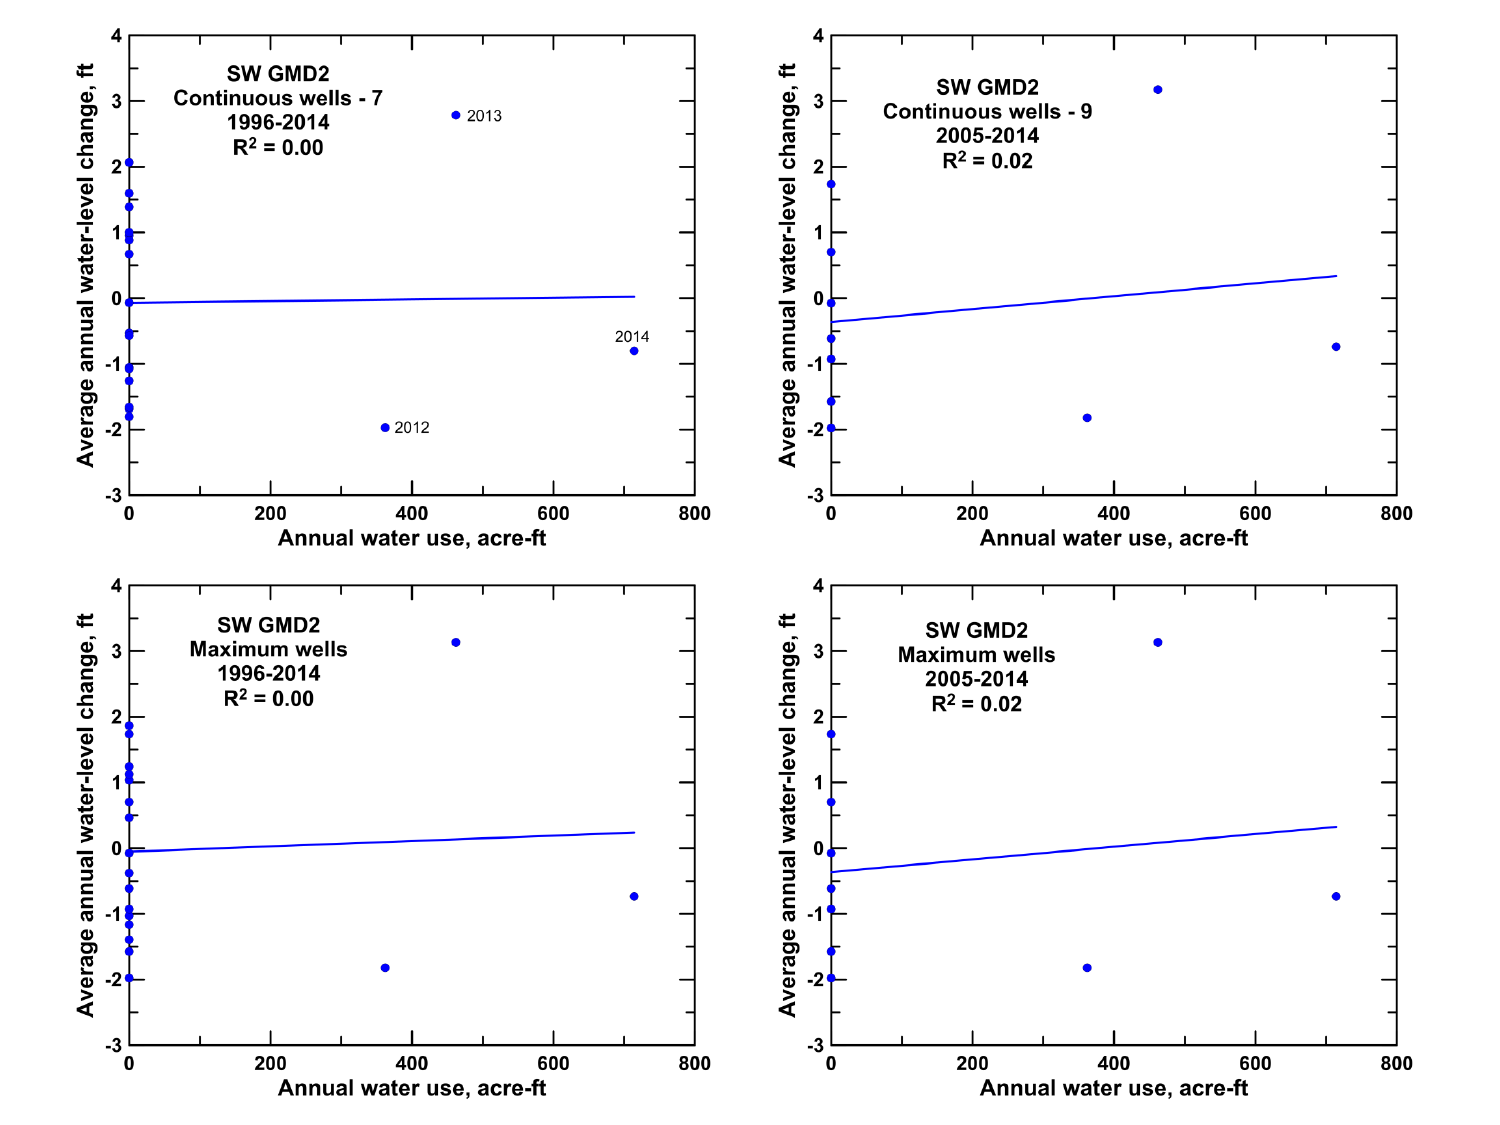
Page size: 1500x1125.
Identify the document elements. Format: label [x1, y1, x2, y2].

picture [72, 574, 711, 1101]
picture [774, 574, 1413, 1101]
picture [72, 24, 711, 551]
picture [774, 24, 1413, 551]
